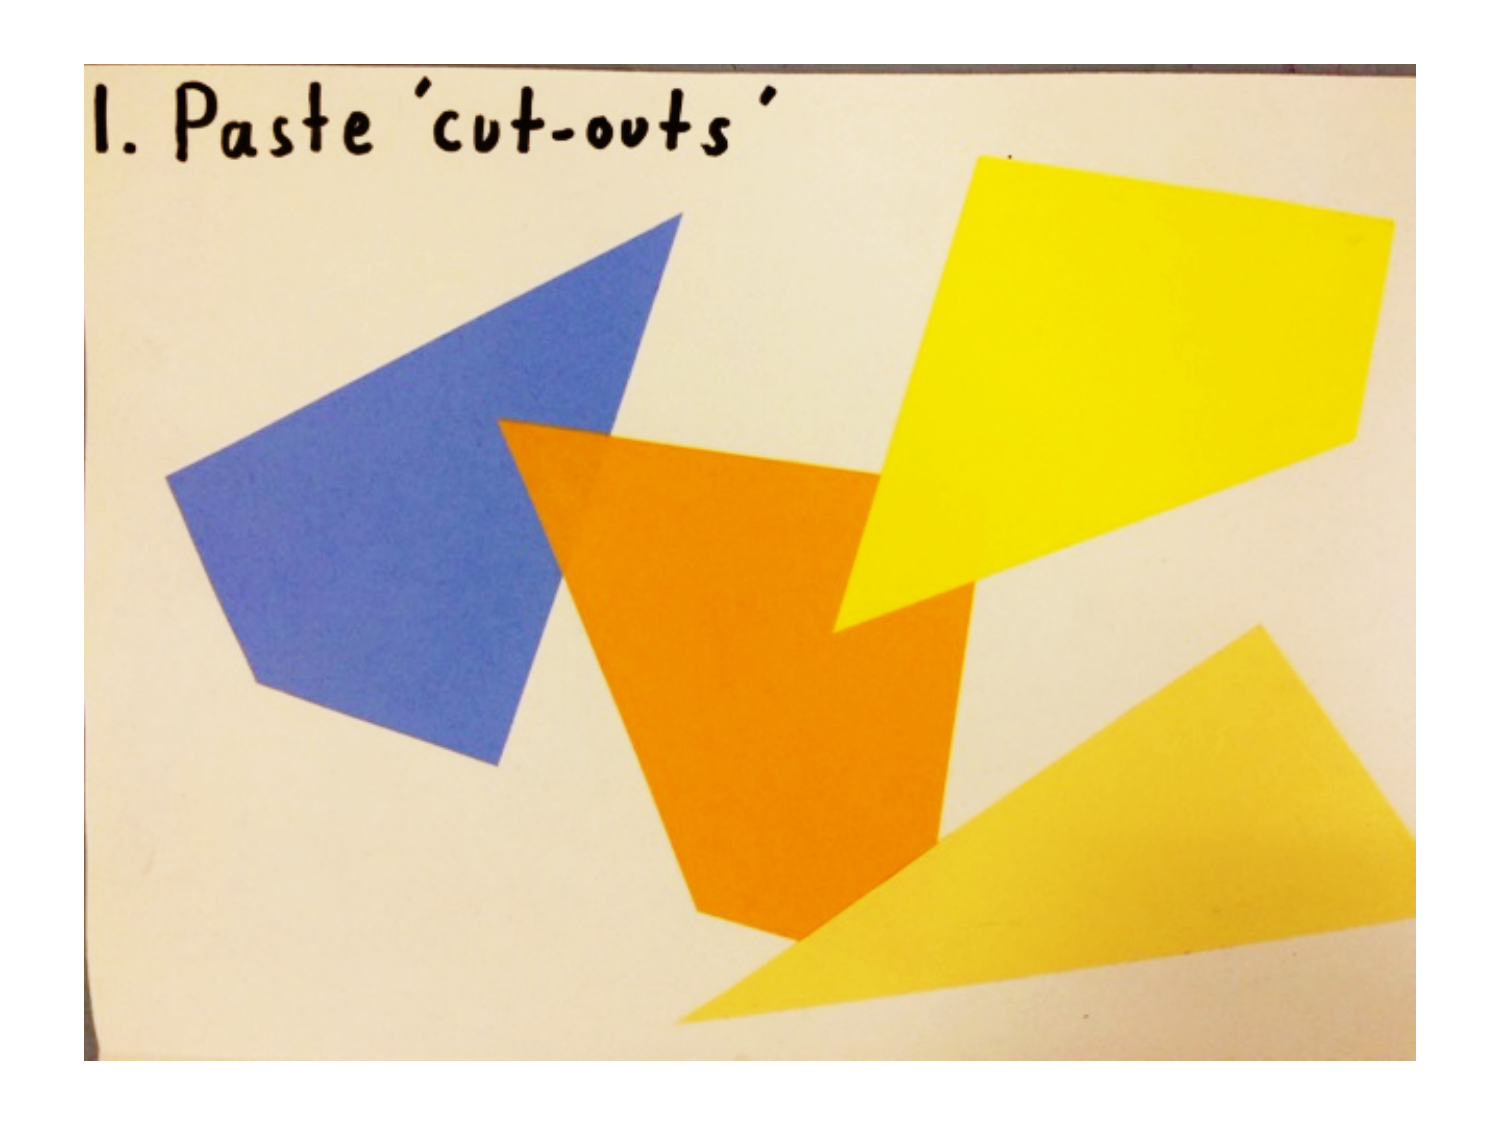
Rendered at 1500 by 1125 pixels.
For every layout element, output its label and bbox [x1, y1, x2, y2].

picture [84, 64, 1416, 1061]
